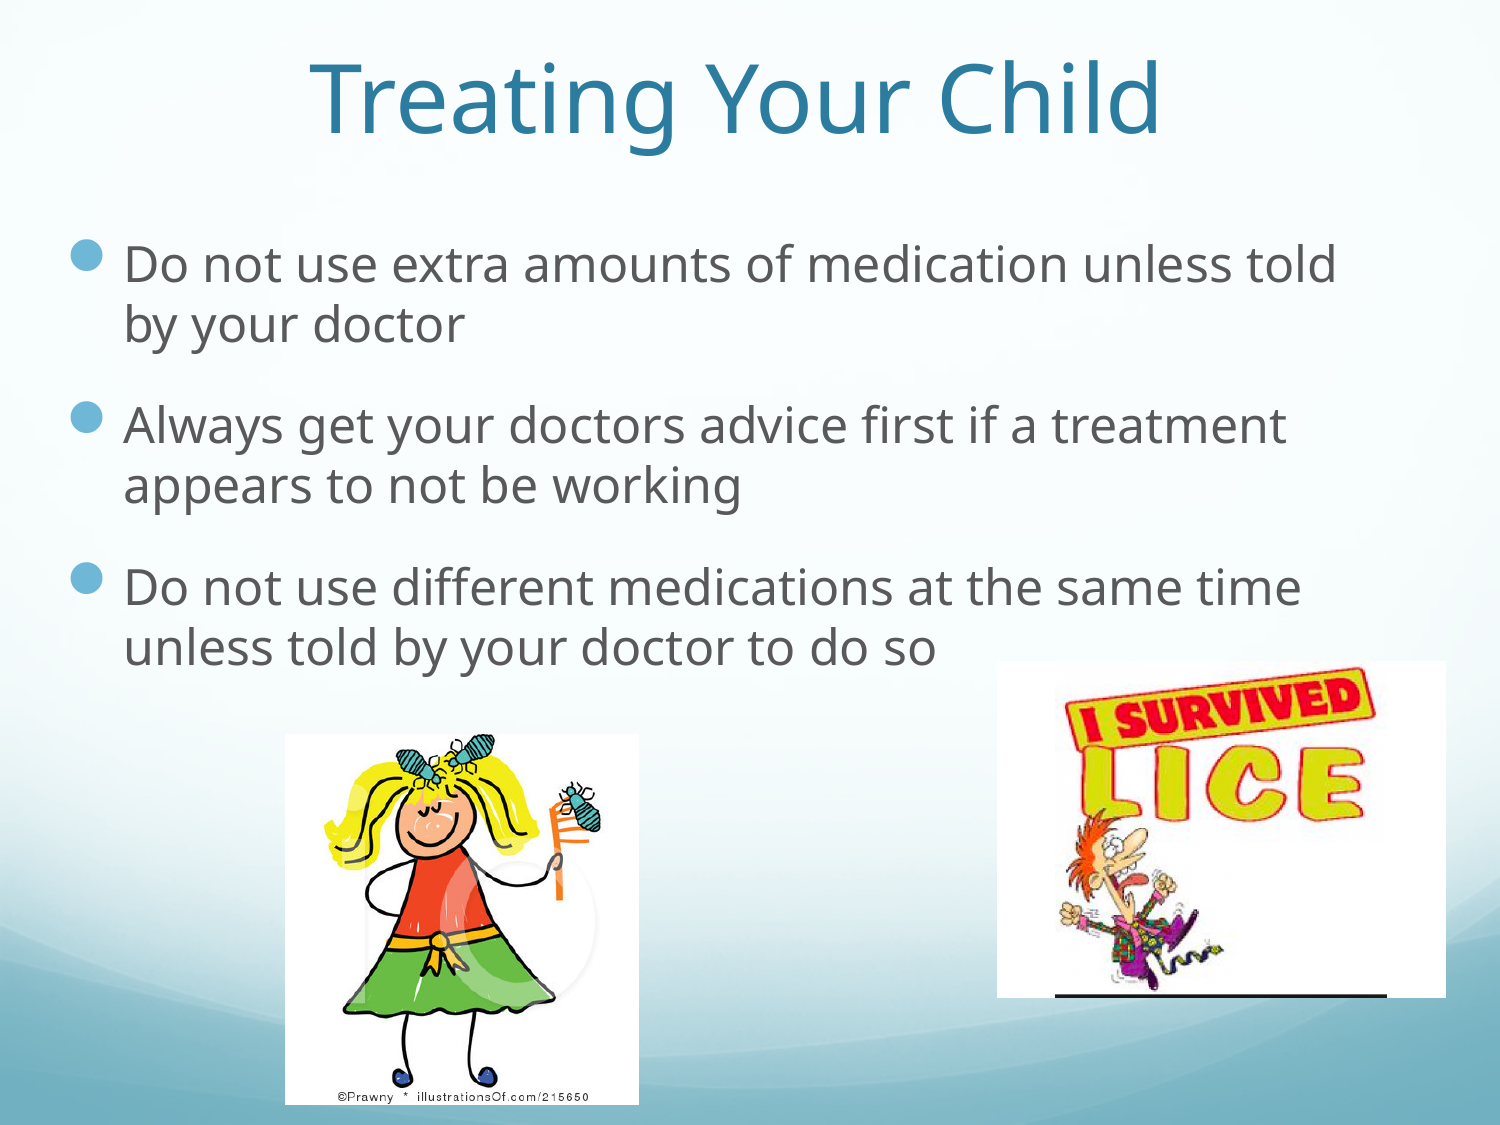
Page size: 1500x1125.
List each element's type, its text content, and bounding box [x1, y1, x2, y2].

title Treating Your Child [90, 6, 1410, 161]
list Do not use extra amounts of medication unless told by your doctor Always get your doctors advice first if a treatment appears to not be working Do not use different medications at the same time unless told by your doctor to do so [51, 224, 1371, 938]
picture [997, 660, 1447, 998]
picture [285, 733, 640, 1106]
